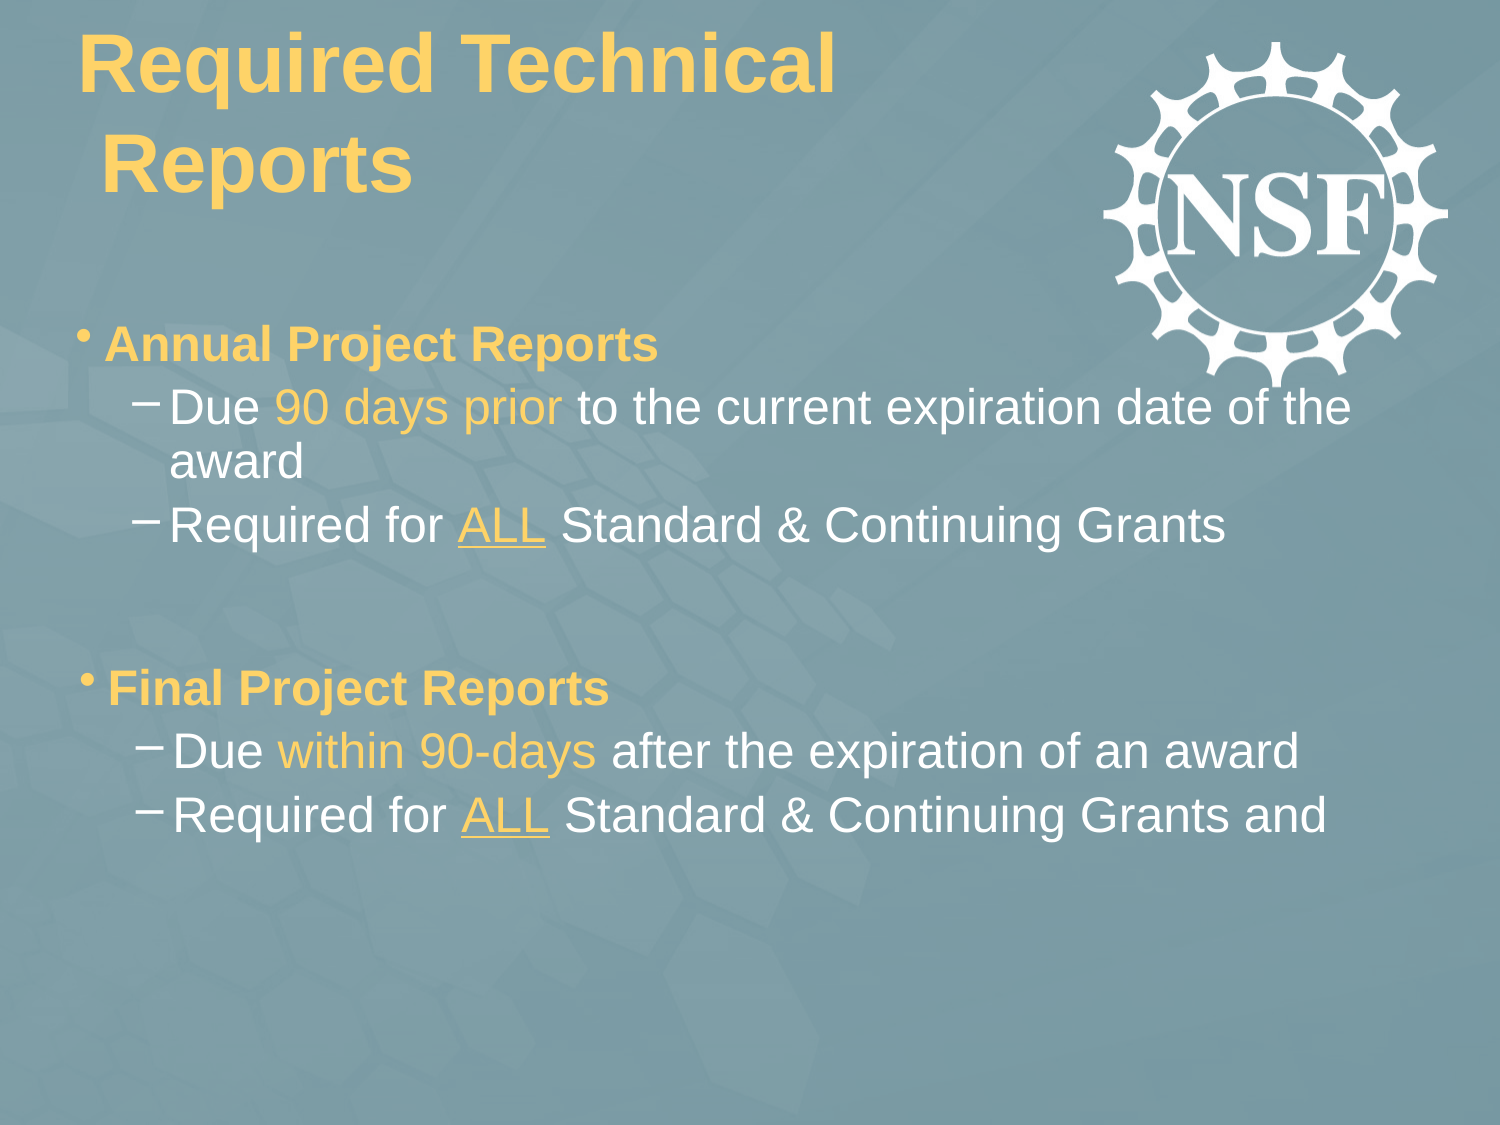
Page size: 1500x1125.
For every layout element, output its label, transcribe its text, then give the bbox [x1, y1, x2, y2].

text_box Annual Project Reports Due 90 days prior to the current expiration date of the award Required for ALL Standard & Continuing Grants [60, 301, 1449, 561]
text_box Required Technical Reports [62, 40, 1438, 178]
text_box Final Project Reports Due within 90-days after the expiration of an award Required for ALL Standard & Continuing Grants and [64, 645, 1452, 852]
